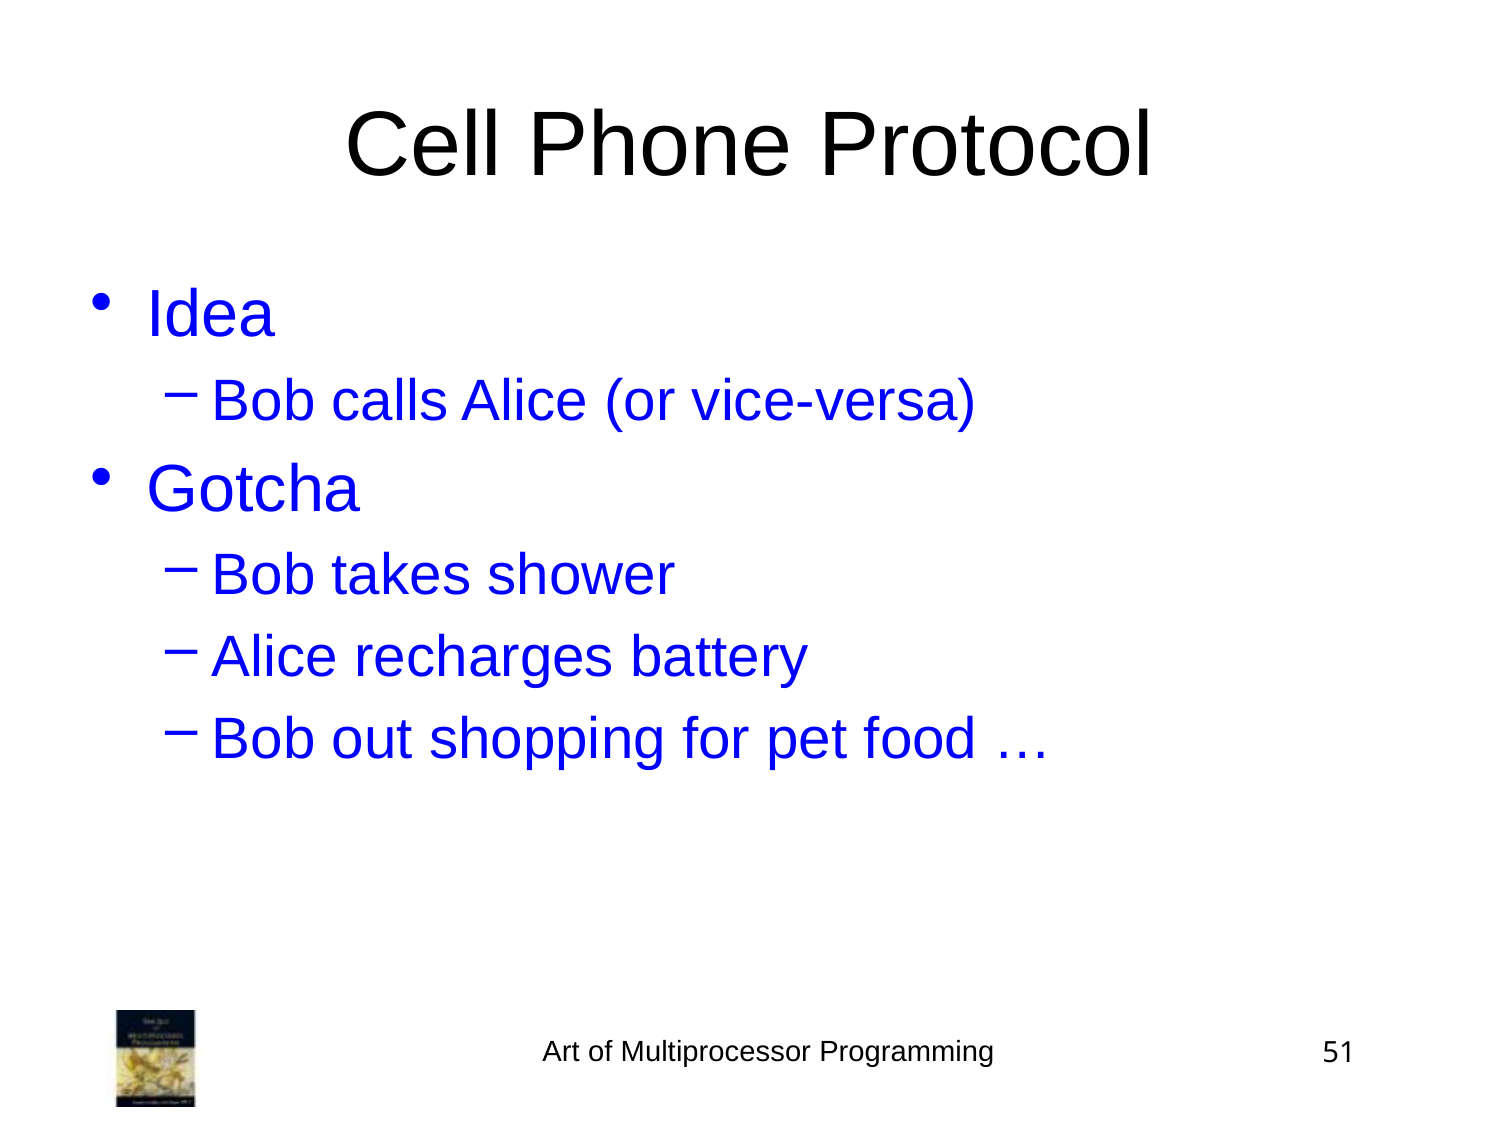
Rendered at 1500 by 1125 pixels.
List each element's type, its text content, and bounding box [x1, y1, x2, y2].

title Cell Phone Protocol [75, 45, 1425, 233]
footer Art of Multiprocessor Programming [512, 1024, 1026, 1103]
text_box 51 [1058, 1025, 1371, 1101]
list Idea Bob calls Alice (or vice-versa) Gotcha Bob takes shower Alice recharges battery Bob out shopping for pet food … [75, 262, 1425, 1005]
picture [107, 1010, 204, 1107]
